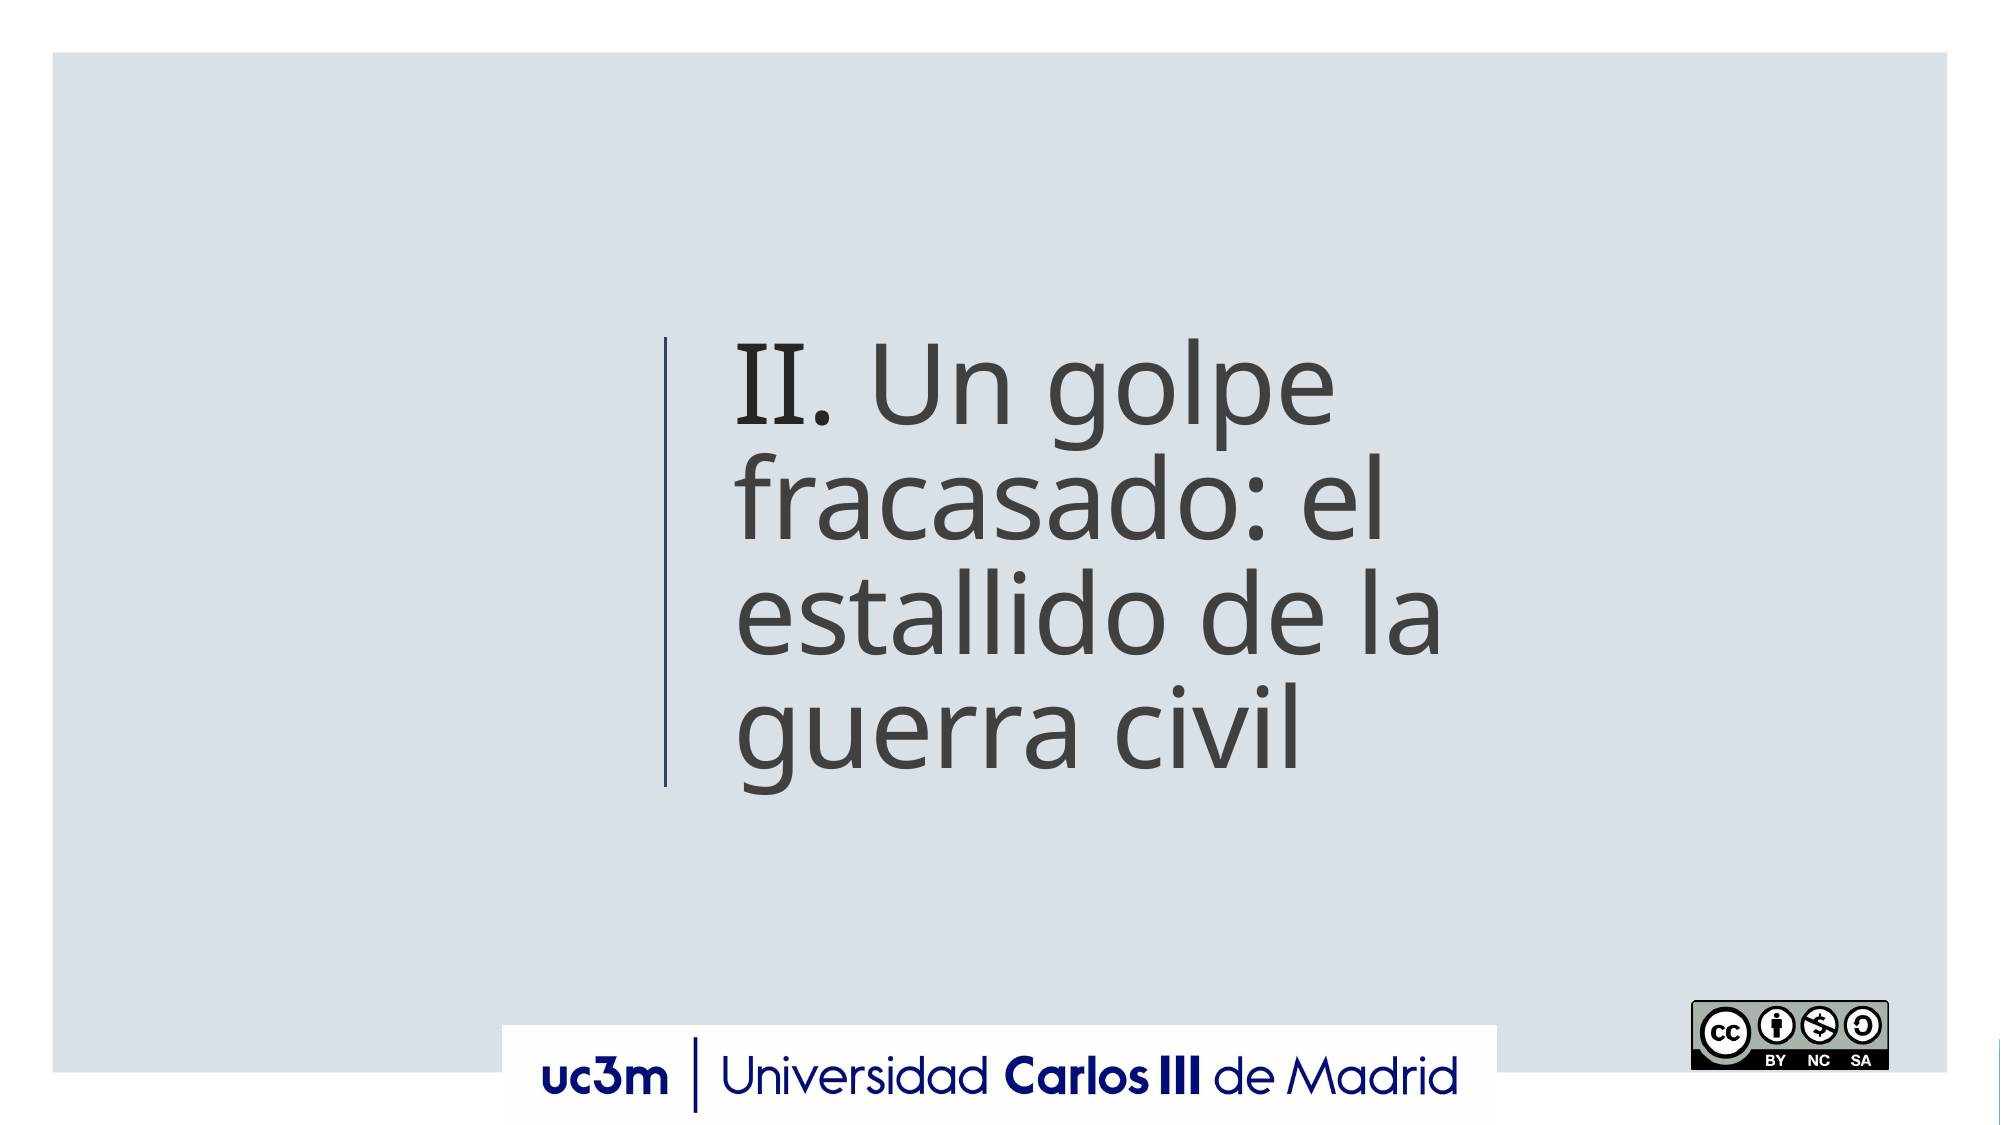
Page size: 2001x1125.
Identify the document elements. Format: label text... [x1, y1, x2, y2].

text_box [51, 51, 1948, 1074]
title II. Un golpe fracasado: el estallido de la guerra civil [718, 158, 1829, 967]
text_box [0, 0, 2000, 1125]
picture [1691, 999, 1890, 1071]
picture [501, 1025, 1498, 1125]
